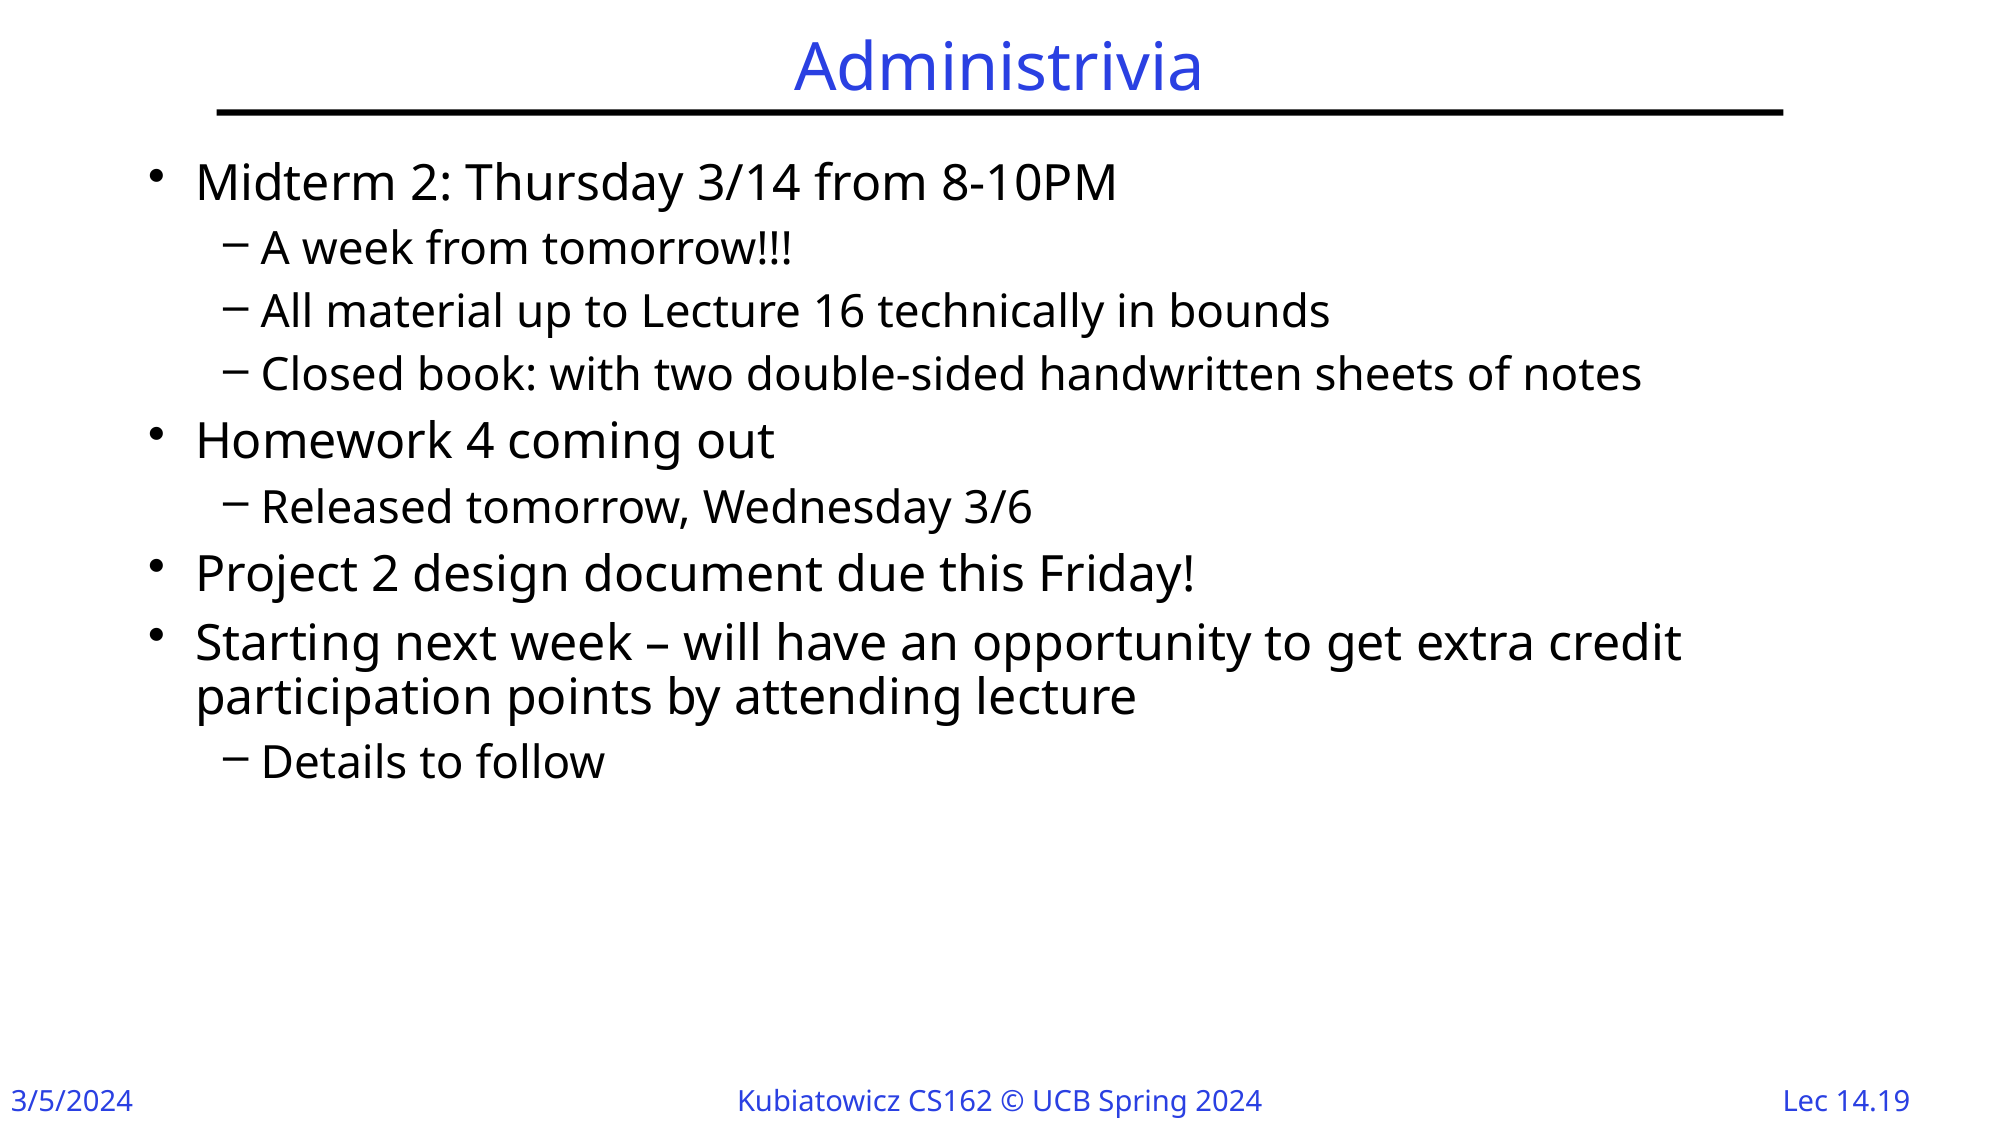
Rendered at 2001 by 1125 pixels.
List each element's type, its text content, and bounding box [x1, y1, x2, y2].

title Administrivia [216, 25, 1784, 113]
list Midterm 2: Thursday 3/14 from 8-10PM A week from tomorrow!!! All material up to Lecture 16 technically in bounds Closed book: with two double-sided handwritten sheets of notes Homework 4 coming out Released tomorrow, Wednesday 3/6 Project 2 design document due this Friday! Starting next week – will have an opportunity to get extra credit participation points by attending lecture Details to follow [133, 149, 1867, 988]
